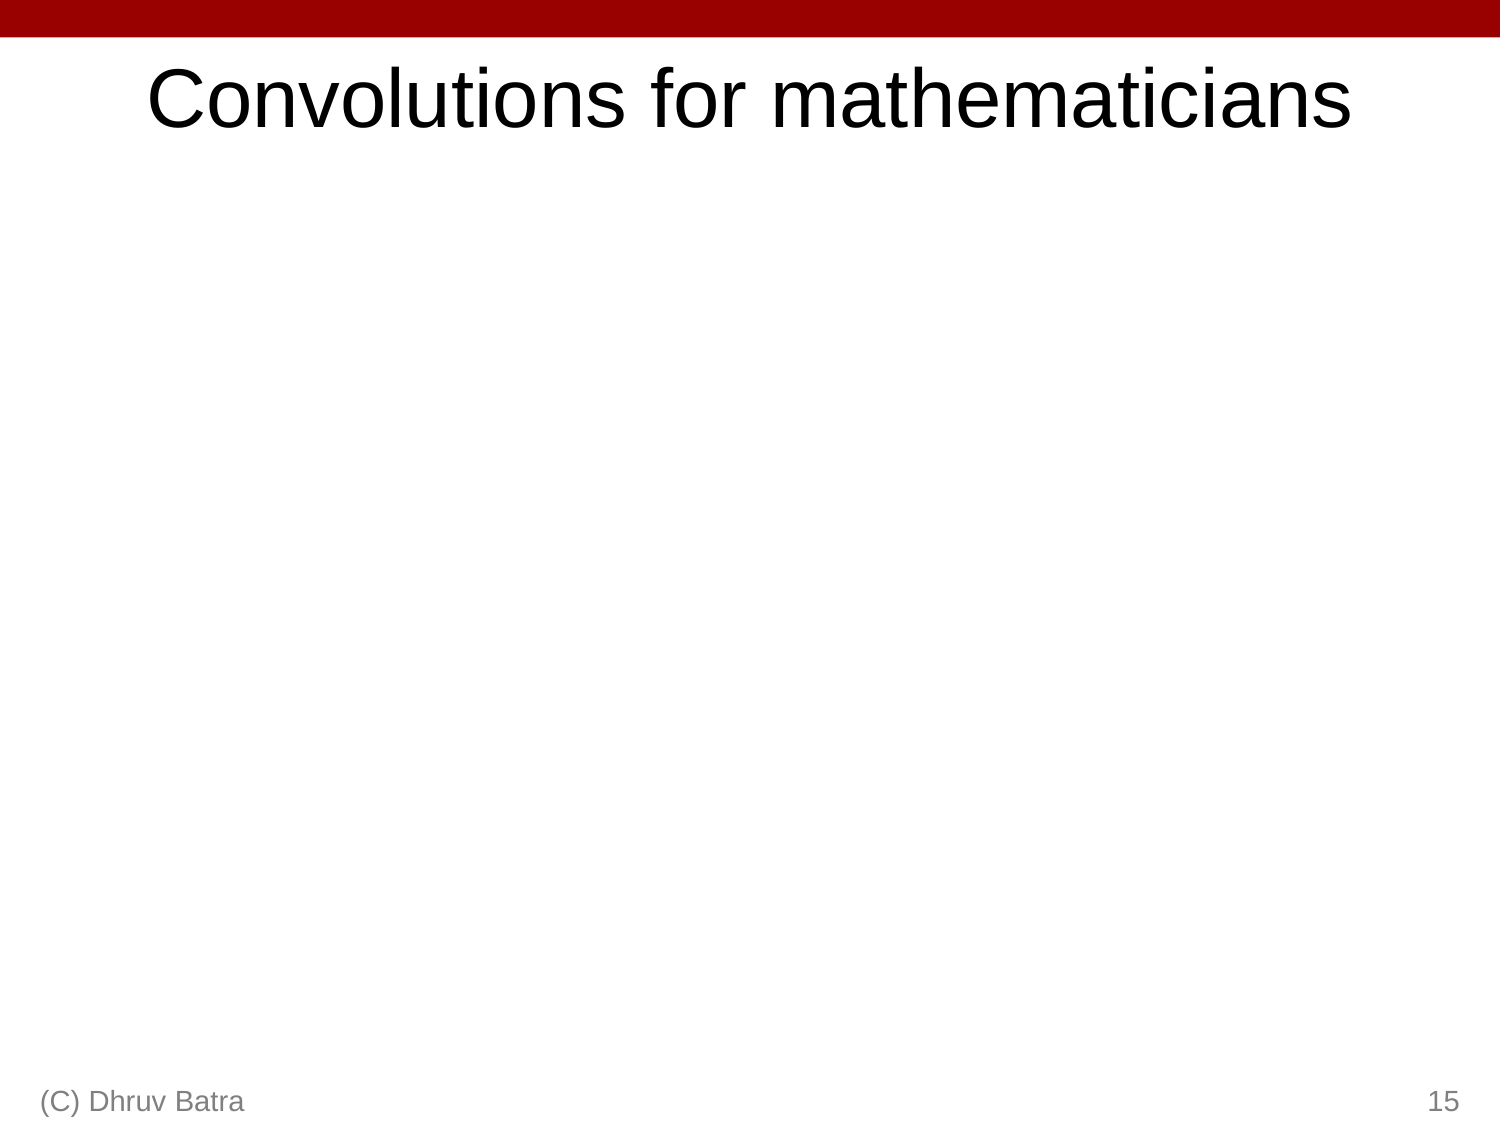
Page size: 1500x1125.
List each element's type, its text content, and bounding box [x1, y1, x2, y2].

footer (C) Dhruv Batra [24, 1049, 501, 1125]
title Convolutions for mathematicians [112, 37, 1388, 151]
slide_number 15 [1162, 1049, 1476, 1125]
